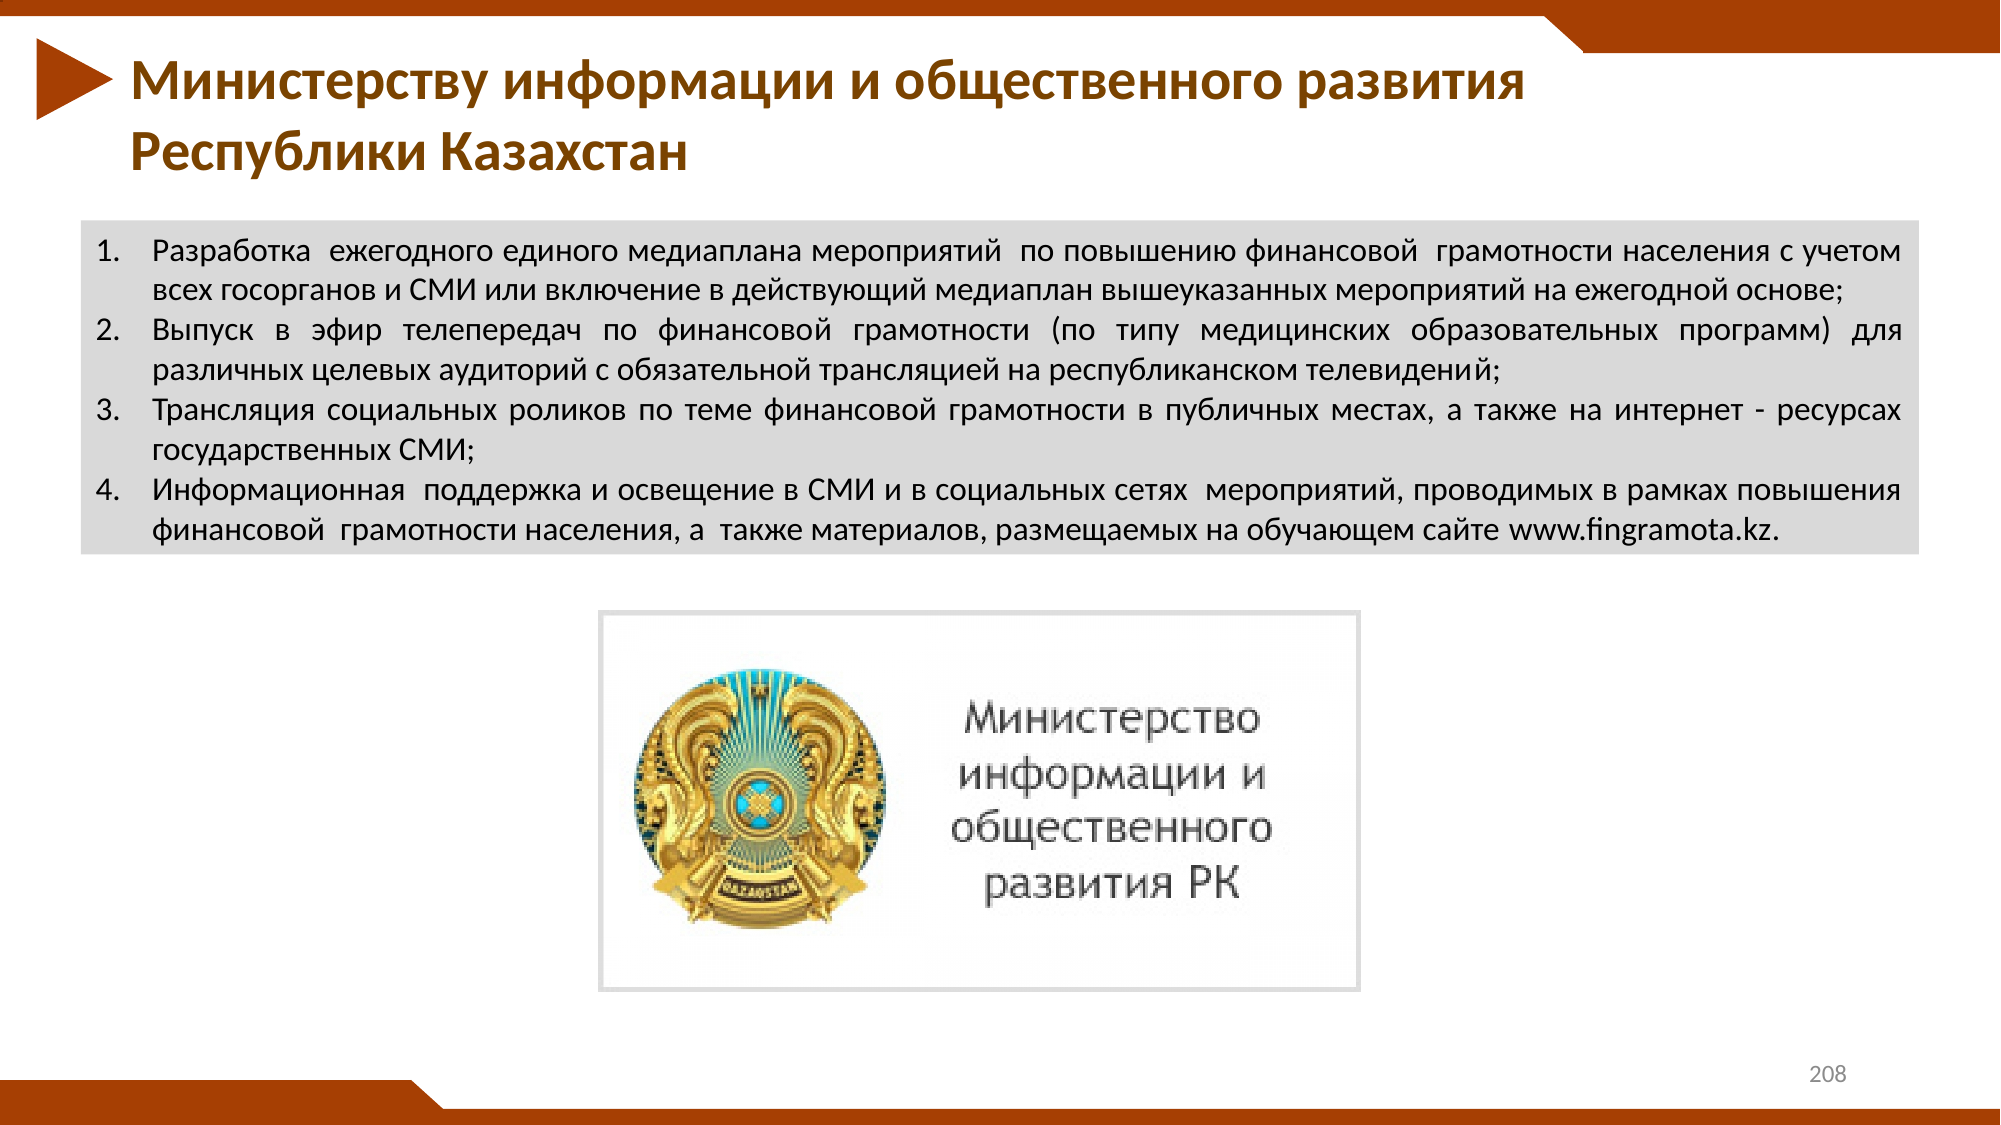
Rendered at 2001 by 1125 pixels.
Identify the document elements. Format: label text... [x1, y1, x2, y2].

text_box Разработка ежегодного единого медиаплана мероприятий по повышению финансовой грамотности населения с учетом всех госорганов и СМИ или включение в действующий медиаплан вышеуказанных мероприятий на ежегодной основе; Выпуск в эфир телепередач по финансовой грамотности (по типу медицинских образовательных программ) для различных целевых аудиторий с обязательной трансляцией на республиканском телевидений; Трансляция социальных роликов по теме финансовой грамотности в публичных местах, а также на интернет - ресурсах государственных СМИ; Информационная поддержка и освещение в СМИ и в социальных сетях мероприятий, проводимых в рамках повышения финансовой грамотности населения, а также материалов, размещаемых на обучающем сайте www.fingramota.kz. [80, 220, 1919, 555]
picture [598, 610, 1361, 992]
text_box Министерству информации и общественного развития Республики Казахстан [116, 34, 1702, 189]
text_box [35, 36, 116, 122]
slide_number 208 [1412, 1042, 1863, 1103]
